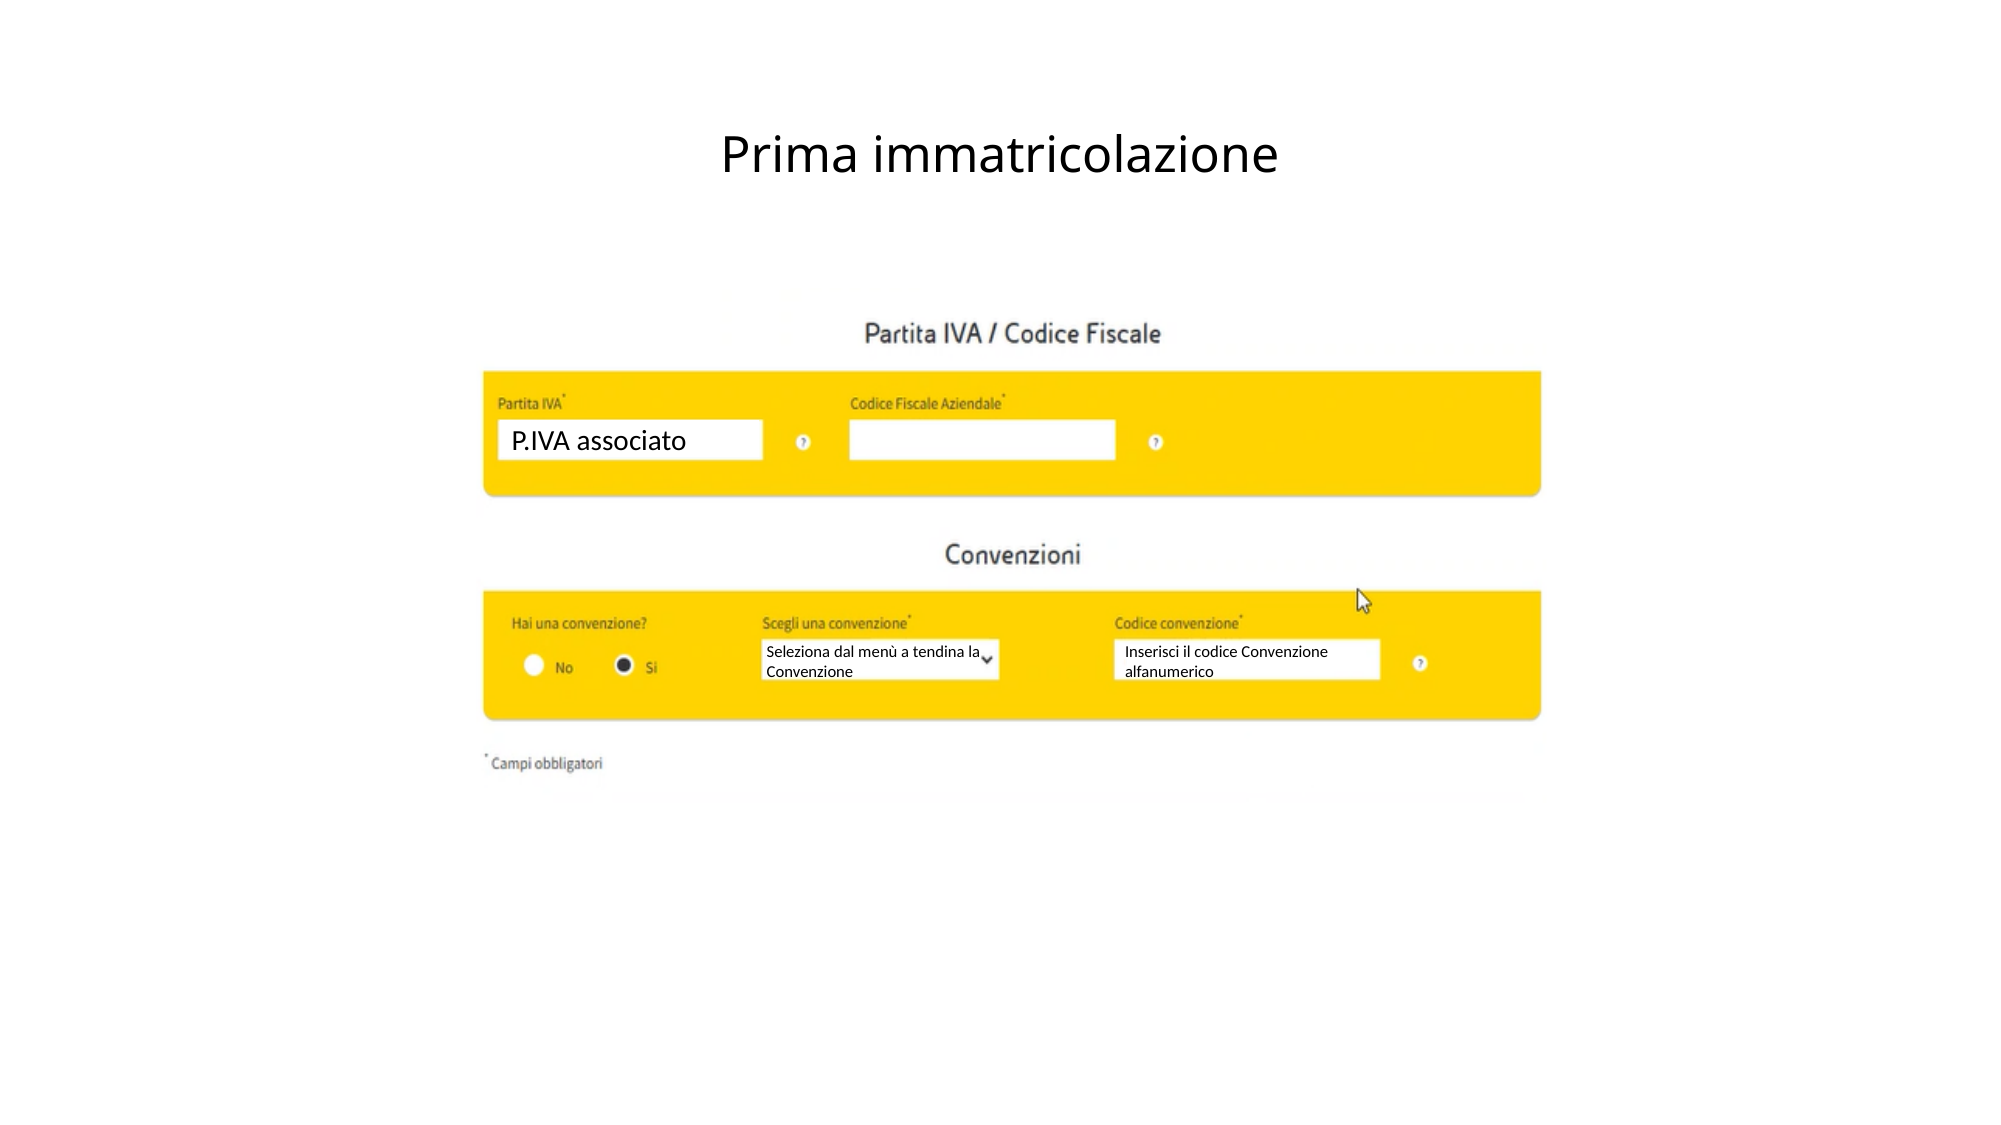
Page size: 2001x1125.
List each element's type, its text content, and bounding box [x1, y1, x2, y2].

picture [476, 288, 1546, 803]
title Prima immatricolazione [453, 104, 1547, 191]
